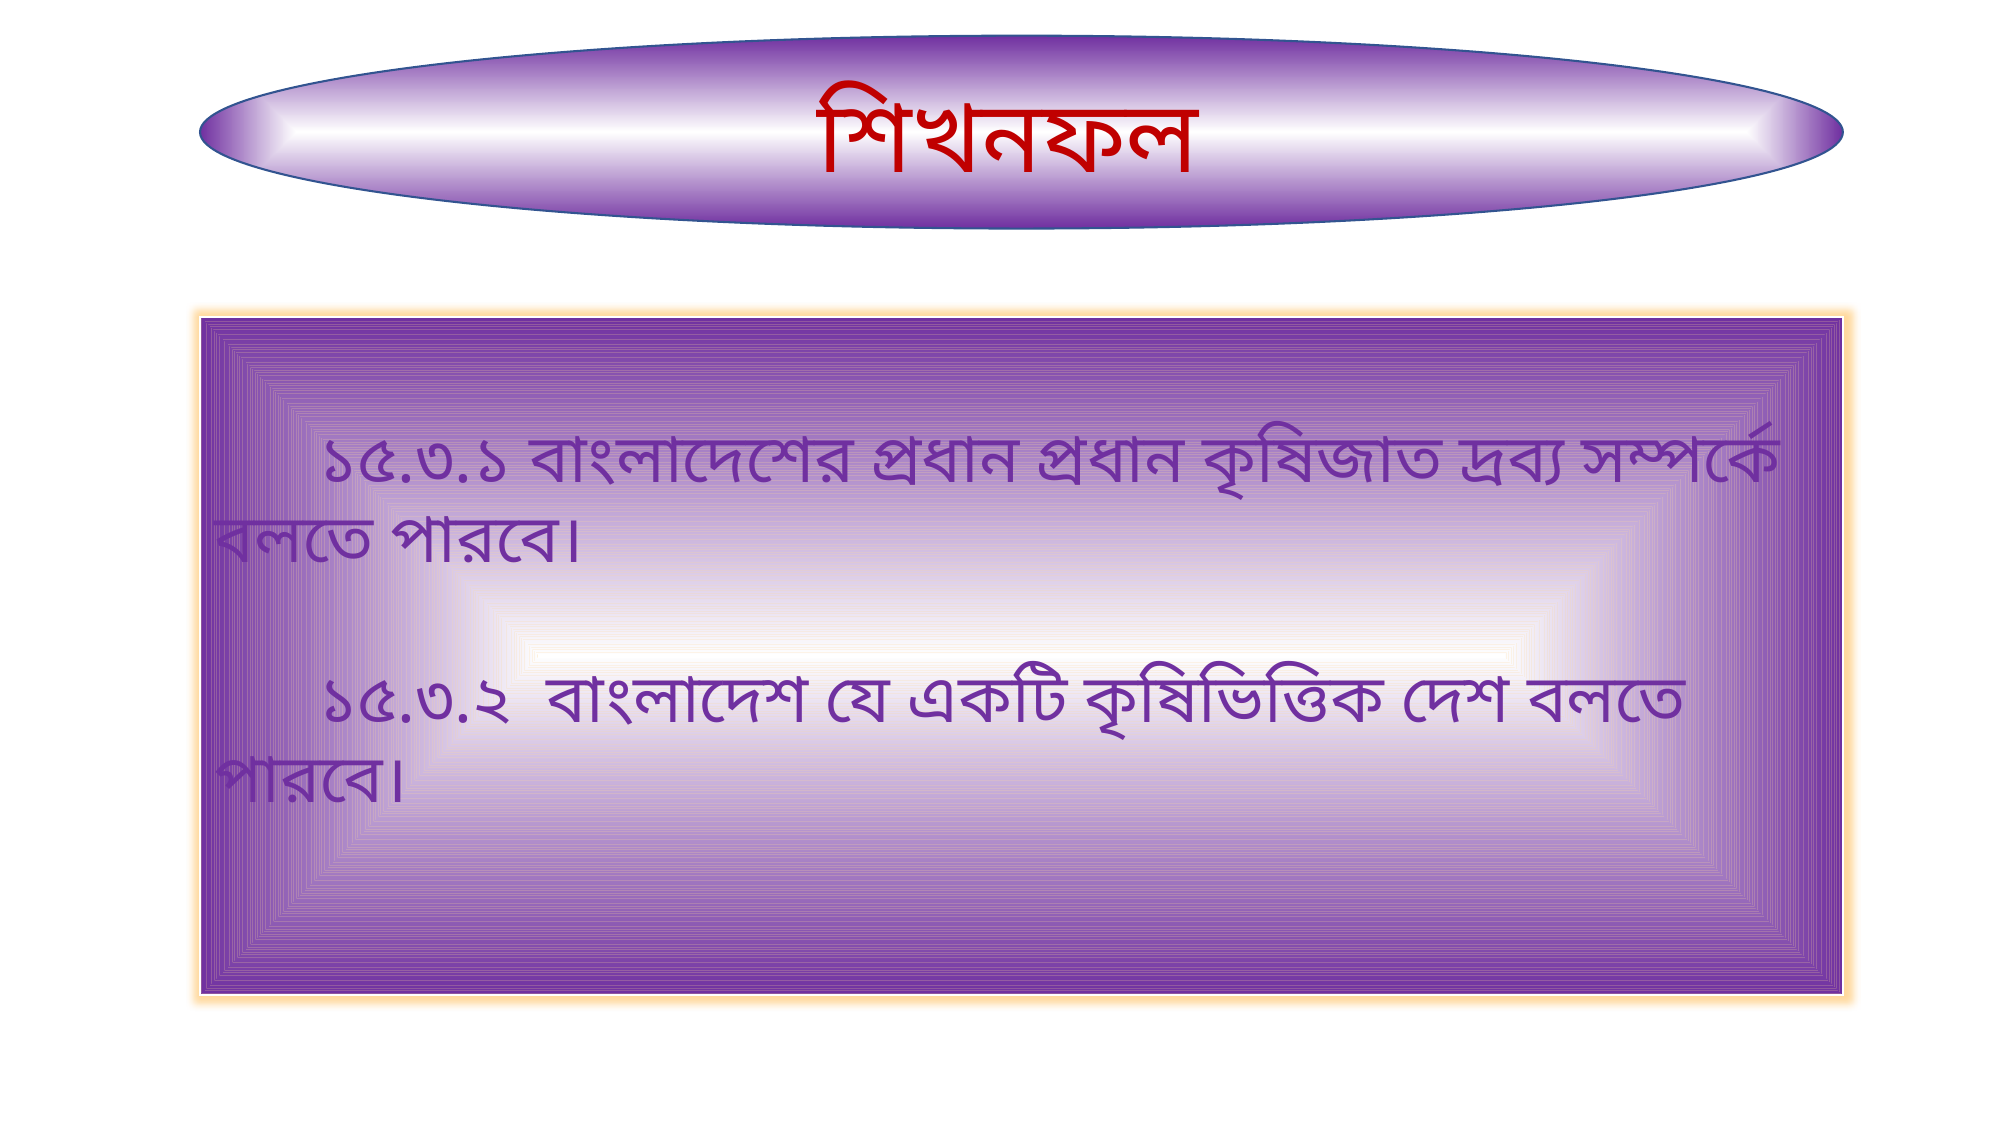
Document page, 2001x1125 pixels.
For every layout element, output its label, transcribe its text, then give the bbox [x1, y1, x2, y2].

text_box শিখনফল [198, 34, 1844, 230]
text_box ১৫.৩.১ বাংলাদেশের প্রধান প্রধান কৃষিজাত দ্রব্য সম্পর্কে বলতে পারবে। ১৫.৩.২ বাংলাদেশ যে একটি কৃষিভিত্তিক দেশ বলতে পারবে। [200, 316, 1843, 996]
